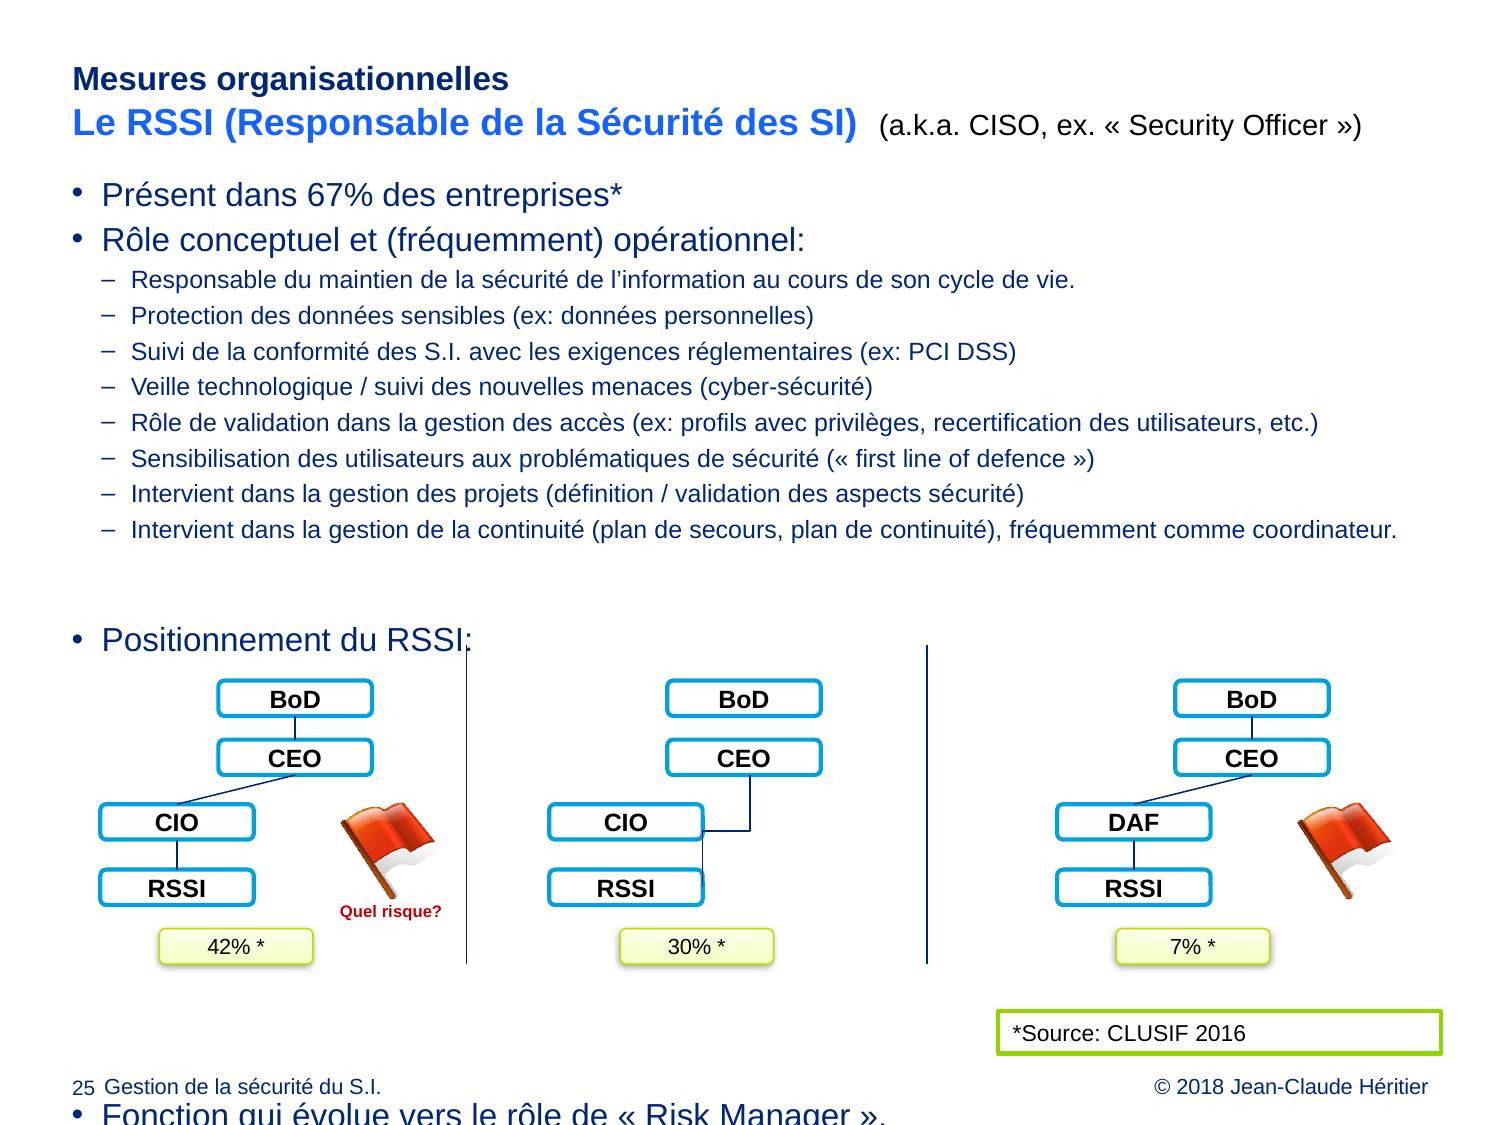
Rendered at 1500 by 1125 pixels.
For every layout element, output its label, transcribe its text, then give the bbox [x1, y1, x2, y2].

picture [1293, 798, 1396, 901]
text_box 7% * [1115, 927, 1271, 965]
text_box 30% * [619, 927, 775, 965]
text_box *Source: CLUSIF 2016 [996, 1009, 1443, 1056]
title Mesures organisationnelles Le RSSI (Responsable de la Sécurité des SI) (a.k.a. CISO, ex. « Security Officer ») [66, 57, 1449, 162]
picture [336, 798, 439, 901]
text_box Quel risque? [325, 893, 458, 928]
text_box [1056, 680, 1330, 906]
list Présent dans 67% des entreprises* Rôle conceptuel et (fréquemment) opérationnel: Responsable du maintien de la sécurité de l’information au cours de son cycle de vie. Protection des données sensibles (ex: données personnelles) Suivi de la conformité des S.I. avec les exigences réglementaires (ex: PCI DSS) Veille technologique / suivi des nouvelles menaces (cyber-sécurité) Rôle de validation dans la gestion des accès (ex: profils avec privilèges, recertification des utilisateurs, etc.) Sensibilisation des utilisateurs aux problématiques de sécurité (« first line of defence ») Intervient dans la gestion des projets (définition / validation des aspects sécurité) Intervient dans la gestion de la continuité (plan de secours, plan de continuité), fréquemment comme coordinateur. Positionnement du RSSI: Fonction qui évolue vers le rôle de « Risk Manager ». [66, 172, 1449, 587]
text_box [100, 680, 373, 906]
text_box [548, 680, 822, 906]
text_box 42% * [158, 927, 314, 965]
